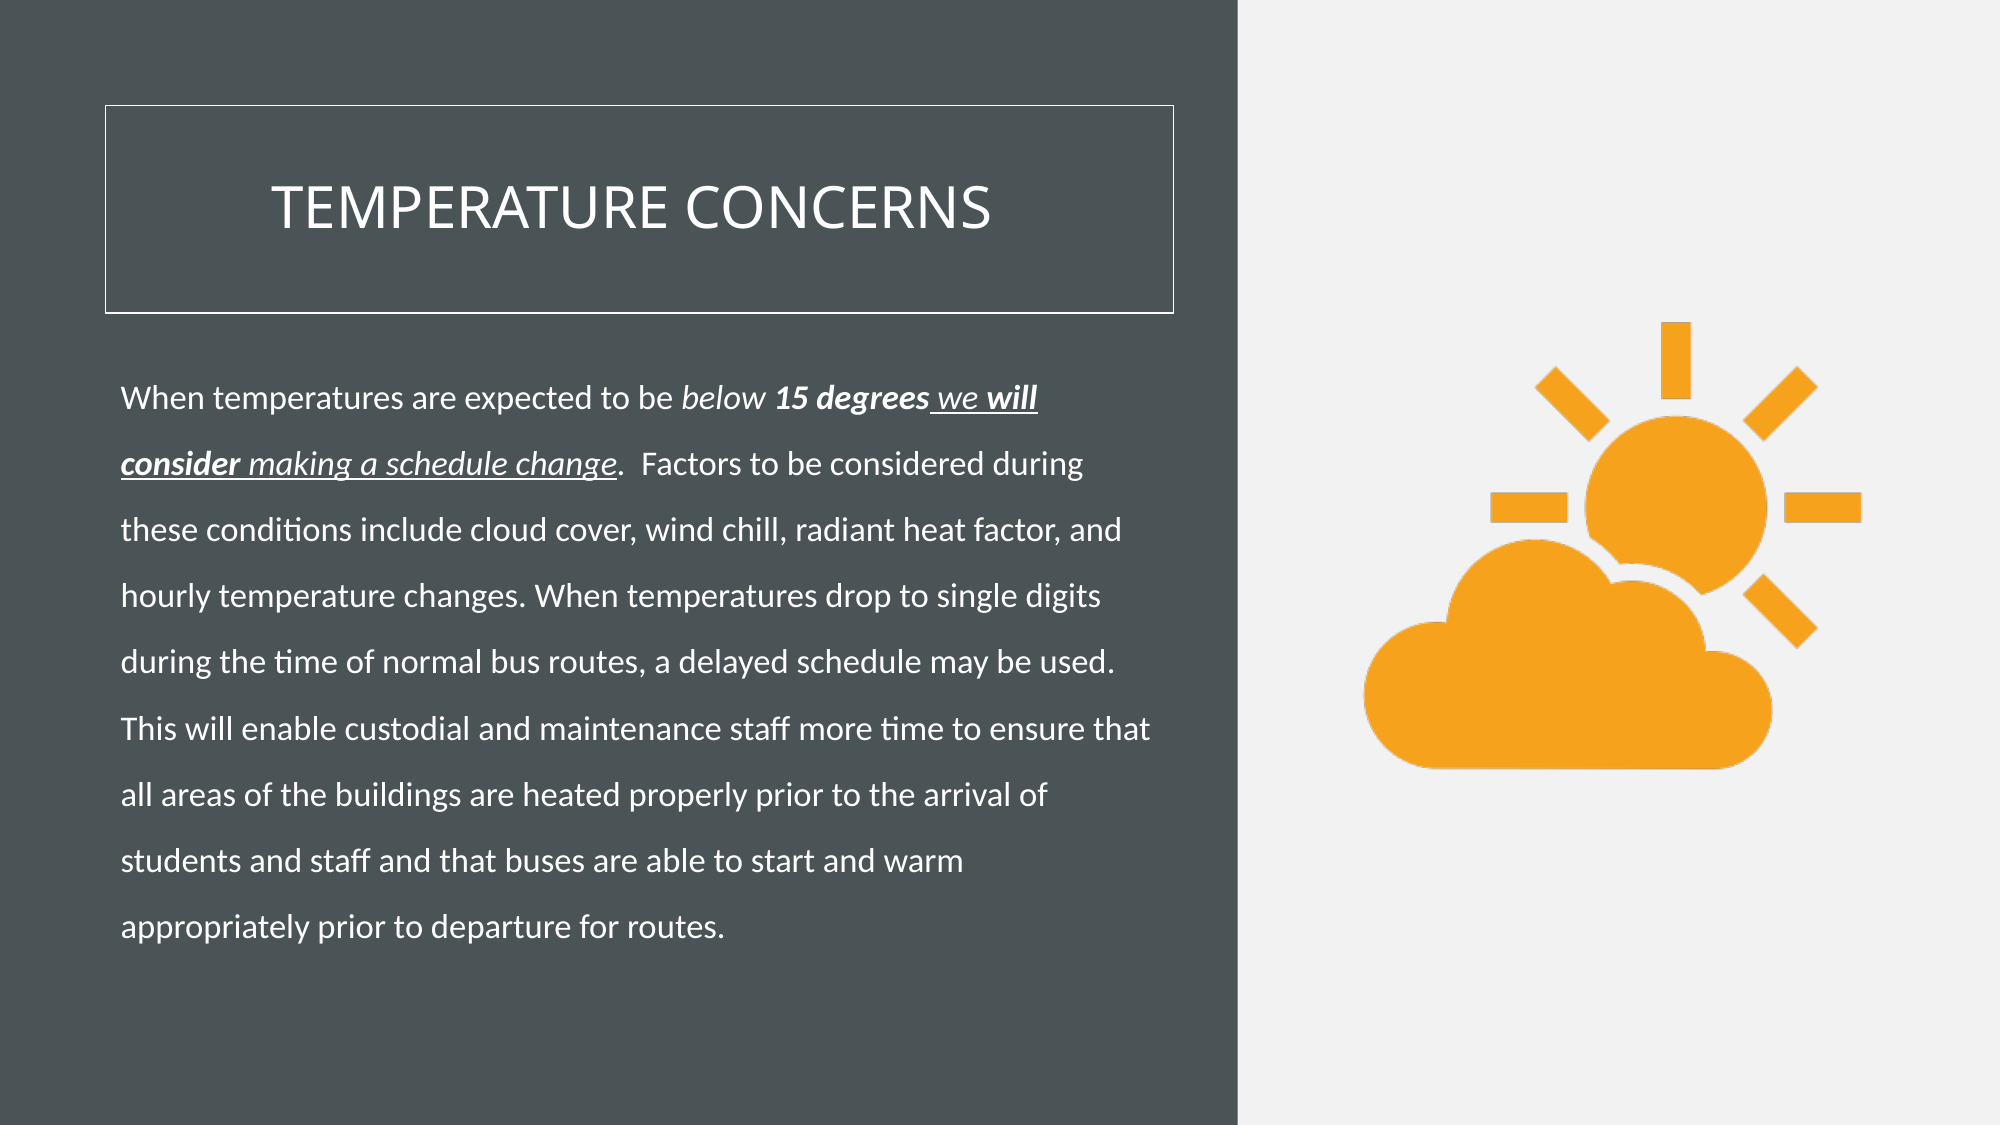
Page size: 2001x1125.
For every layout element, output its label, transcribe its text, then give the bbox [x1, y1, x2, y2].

text_box [0, 0, 1238, 1125]
picture [1331, 264, 1895, 828]
text_box [1238, 0, 2000, 1125]
title TEMPERATURE CONCERNS [103, 103, 1176, 316]
list When temperatures are expected to be below 15 degrees we will consider making a schedule change. Factors to be considered during these conditions include cloud cover, wind chill, radiant heat factor, and hourly temperature changes. When temperatures drop to single digits during the time of normal bus routes, a delayed schedule may be used. This will enable custodial and maintenance staff more time to ensure that all areas of the buildings are heated properly prior to the arrival of students and staff and that buses are able to start and warm appropriately prior to departure for routes. [105, 342, 1174, 994]
